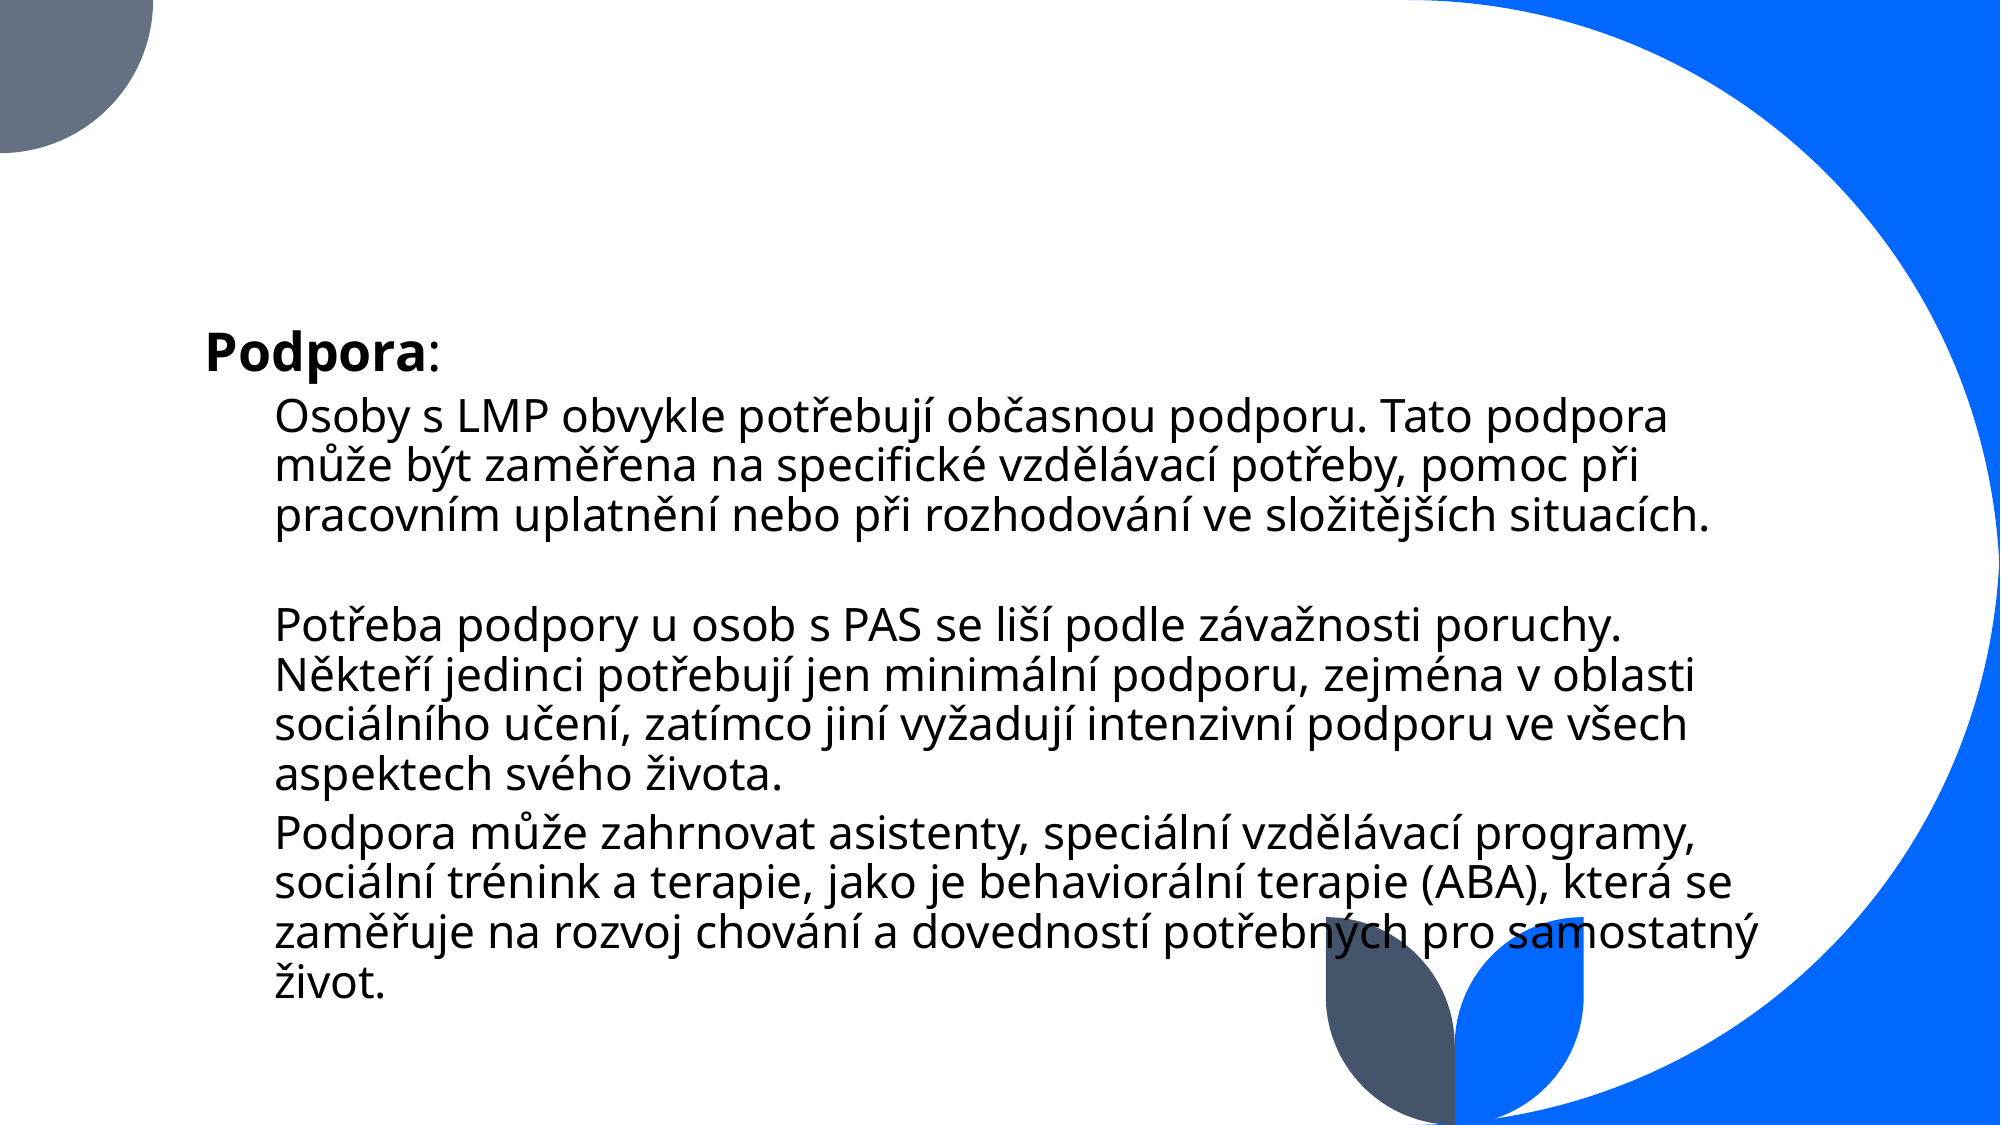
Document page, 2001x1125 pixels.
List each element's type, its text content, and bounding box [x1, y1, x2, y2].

list Podpora: Osoby s LMP obvykle potřebují občasnou podporu. Tato podpora může být zaměřena na specifické vzdělávací potřeby, pomoc při pracovním uplatnění nebo při rozhodování ve složitějších situacích. Potřeba podpory u osob s PAS se liší podle závažnosti poruchy. Někteří jedinci potřebují jen minimální podporu, zejména v oblasti sociálního učení, zatímco jiní vyžadují intenzivní podporu ve všech aspektech svého života. Podpora může zahrnovat asistenty, speciální vzdělávací programy, sociální trénink a terapie, jako je behaviorální terapie (ABA), která se zaměřuje na rozvoj chování a dovedností potřebných pro samostatný život. [190, 234, 1795, 1017]
